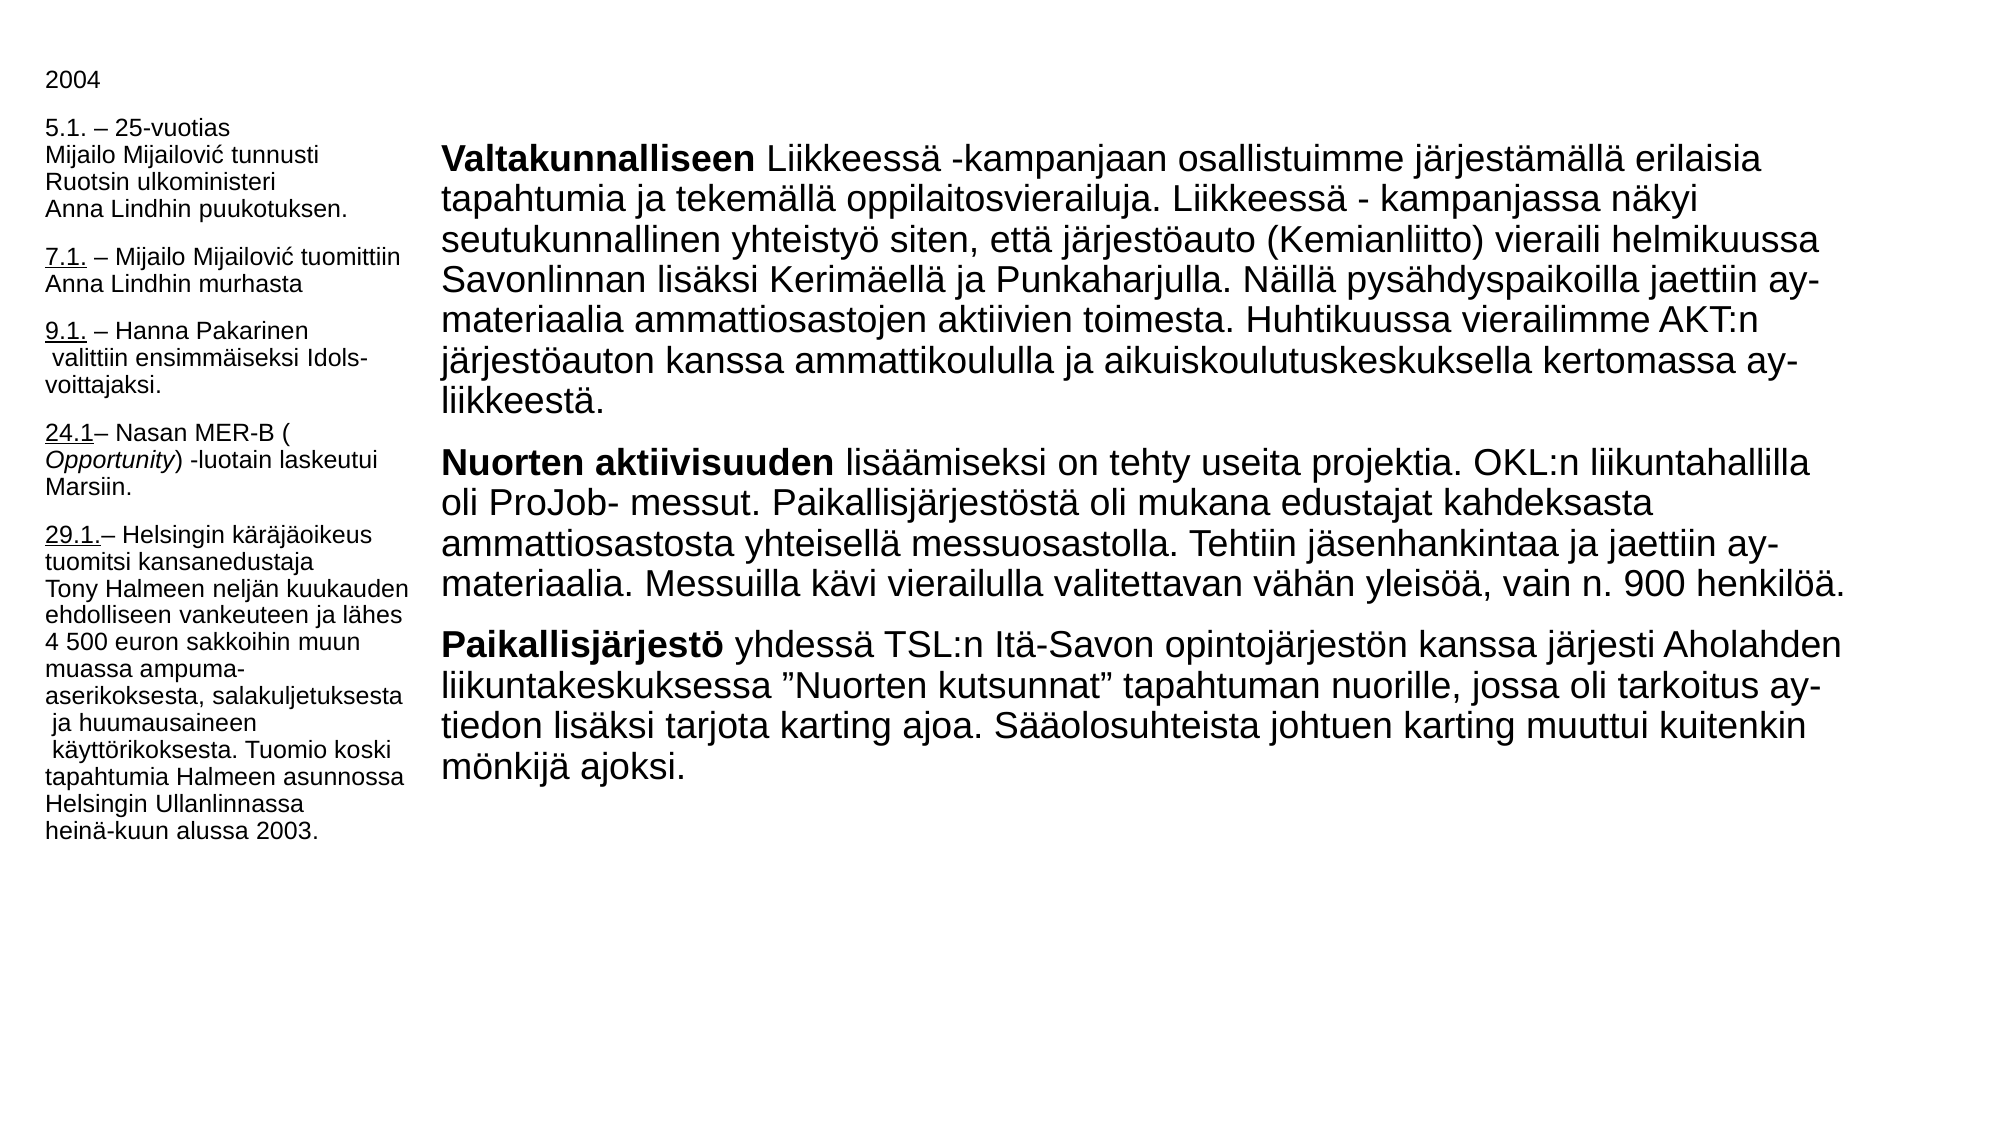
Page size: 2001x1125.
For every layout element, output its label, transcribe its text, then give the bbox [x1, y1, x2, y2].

list Valtakunnalliseen Liikkeessä -kampanjaan osallistuimme järjestämällä erilaisia tapahtumia ja tekemällä oppilaitosvierailuja. Liikkeessä - kampanjassa näkyi seutukunnallinen yhteistyö siten, että järjestöauto (Kemianliitto) vieraili helmikuussa Savonlinnan lisäksi Kerimäellä ja Punkaharjulla. Näillä pysähdyspaikoilla jaettiin ay-materiaalia ammattiosastojen aktiivien toimesta. Huhtikuussa vierailimme AKT:n järjestöauton kanssa ammattikoululla ja aikuiskoulutuskeskuksella kertomassa ay-liikkeestä. Nuorten aktiivisuuden lisäämiseksi on tehty useita projektia. OKL:n liikuntahallilla oli ProJob- messut. Paikallisjärjestöstä oli mukana edustajat kahdeksasta ammattiosastosta yhteisellä messuosastolla. Tehtiin jäsenhankintaa ja jaettiin ay-materiaalia. Messuilla kävi vierailulla valitettavan vähän yleisöä, vain n. 900 henkilöä. Paikallisjärjestö yhdessä TSL:n Itä-Savon opintojärjestön kanssa järjesti Aholahden liikuntakeskuksessa ”Nuorten kutsunnat” tapahtuman nuorille, jossa oli tarkoitus ay-tiedon lisäksi tarjota karting ajoa. Sääolosuhteista johtuen karting muuttui kuitenkin mönkijä ajoksi. [426, 131, 1863, 1014]
list 2004 5.1. – 25-vuotias Mijailo Mijailović tunnusti Ruotsin ulkoministeri Anna Lindhin puukotuksen. 7.1. – Mijailo Mijailović tuomittiin Anna Lindhin murhasta 9.1. – Hanna Pakarinen valittiin ensimmäiseksi Idols-voittajaksi. 24.1– Nasan MER-B (Opportunity) -luotain laskeutui Marsiin. 29.1.– Helsingin käräjäoikeus tuomitsi kansanedustaja Tony Halmeen neljän kuukauden ehdolliseen vankeuteen ja lähes 4 500 euron sakkoihin muun muassa ampuma-aserikoksesta, salakuljetuksesta ja huumausaineen käyttörikoksesta. Tuomio koski tapahtumia Halmeen asunnossa Helsingin Ullanlinnassa heinä-kuun alussa 2003. [30, 59, 427, 1014]
